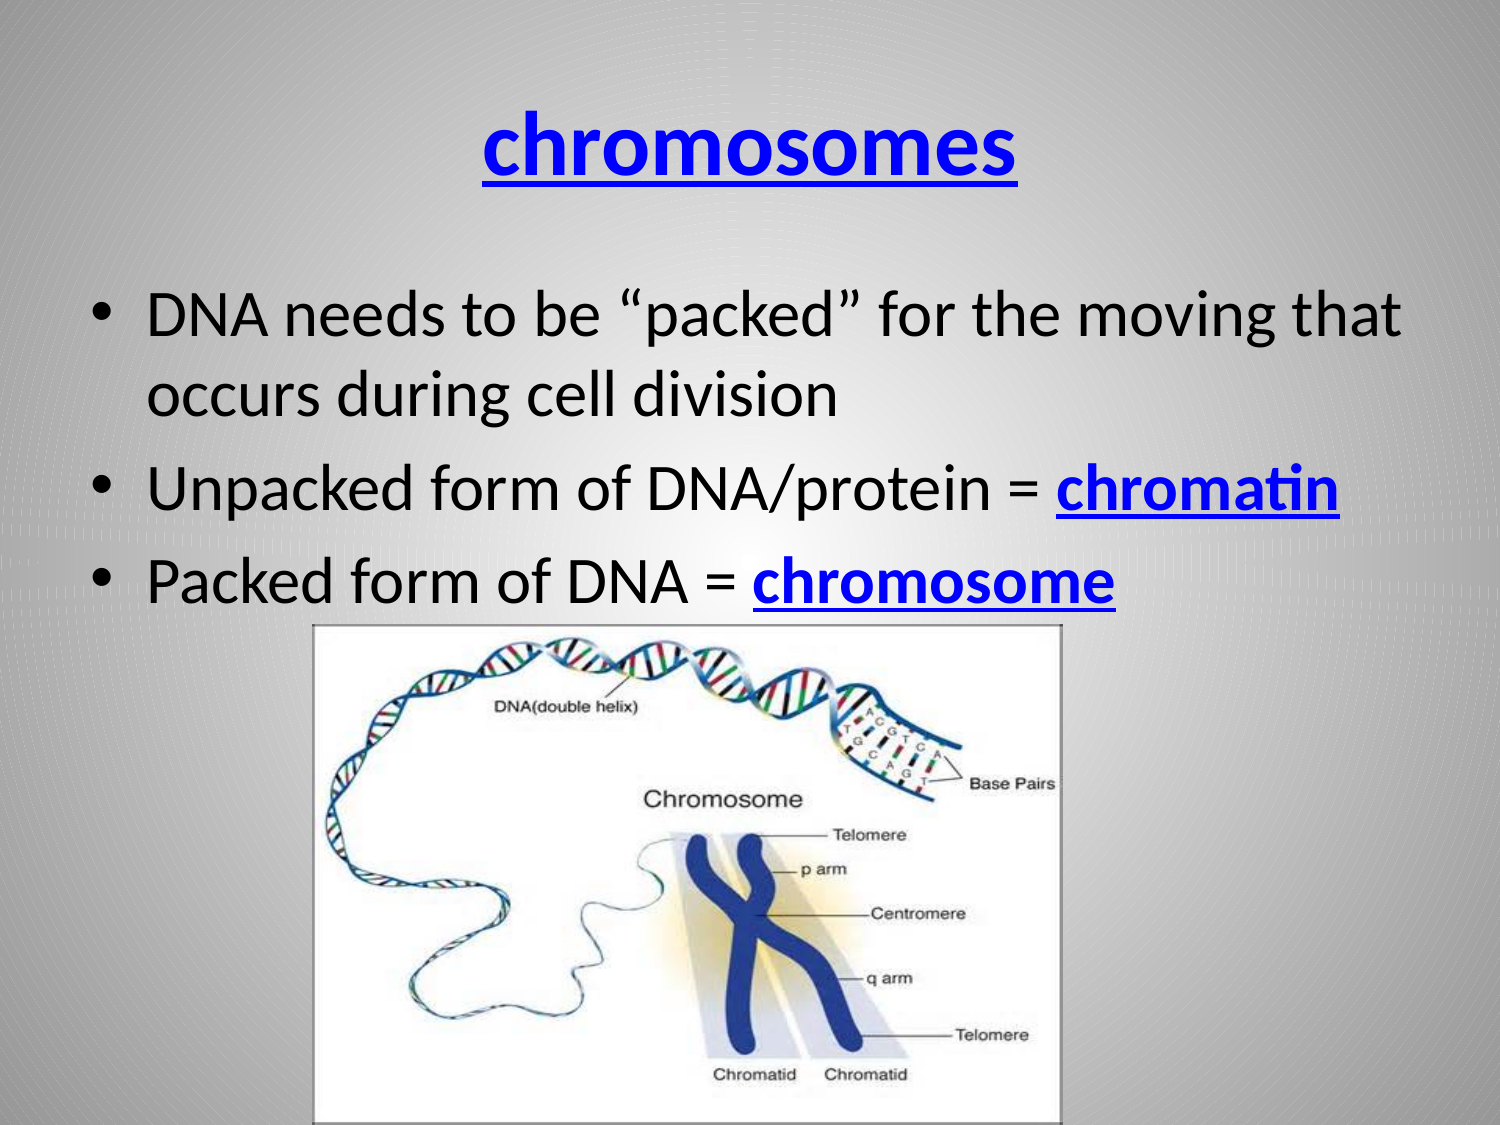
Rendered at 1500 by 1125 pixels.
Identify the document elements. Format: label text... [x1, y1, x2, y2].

title chromosomes [75, 45, 1425, 233]
picture [312, 624, 1063, 1125]
list DNA needs to be “packed” for the moving that occurs during cell division Unpacked form of DNA/protein = chromatin Packed form of DNA = chromosome [75, 262, 1425, 1005]
